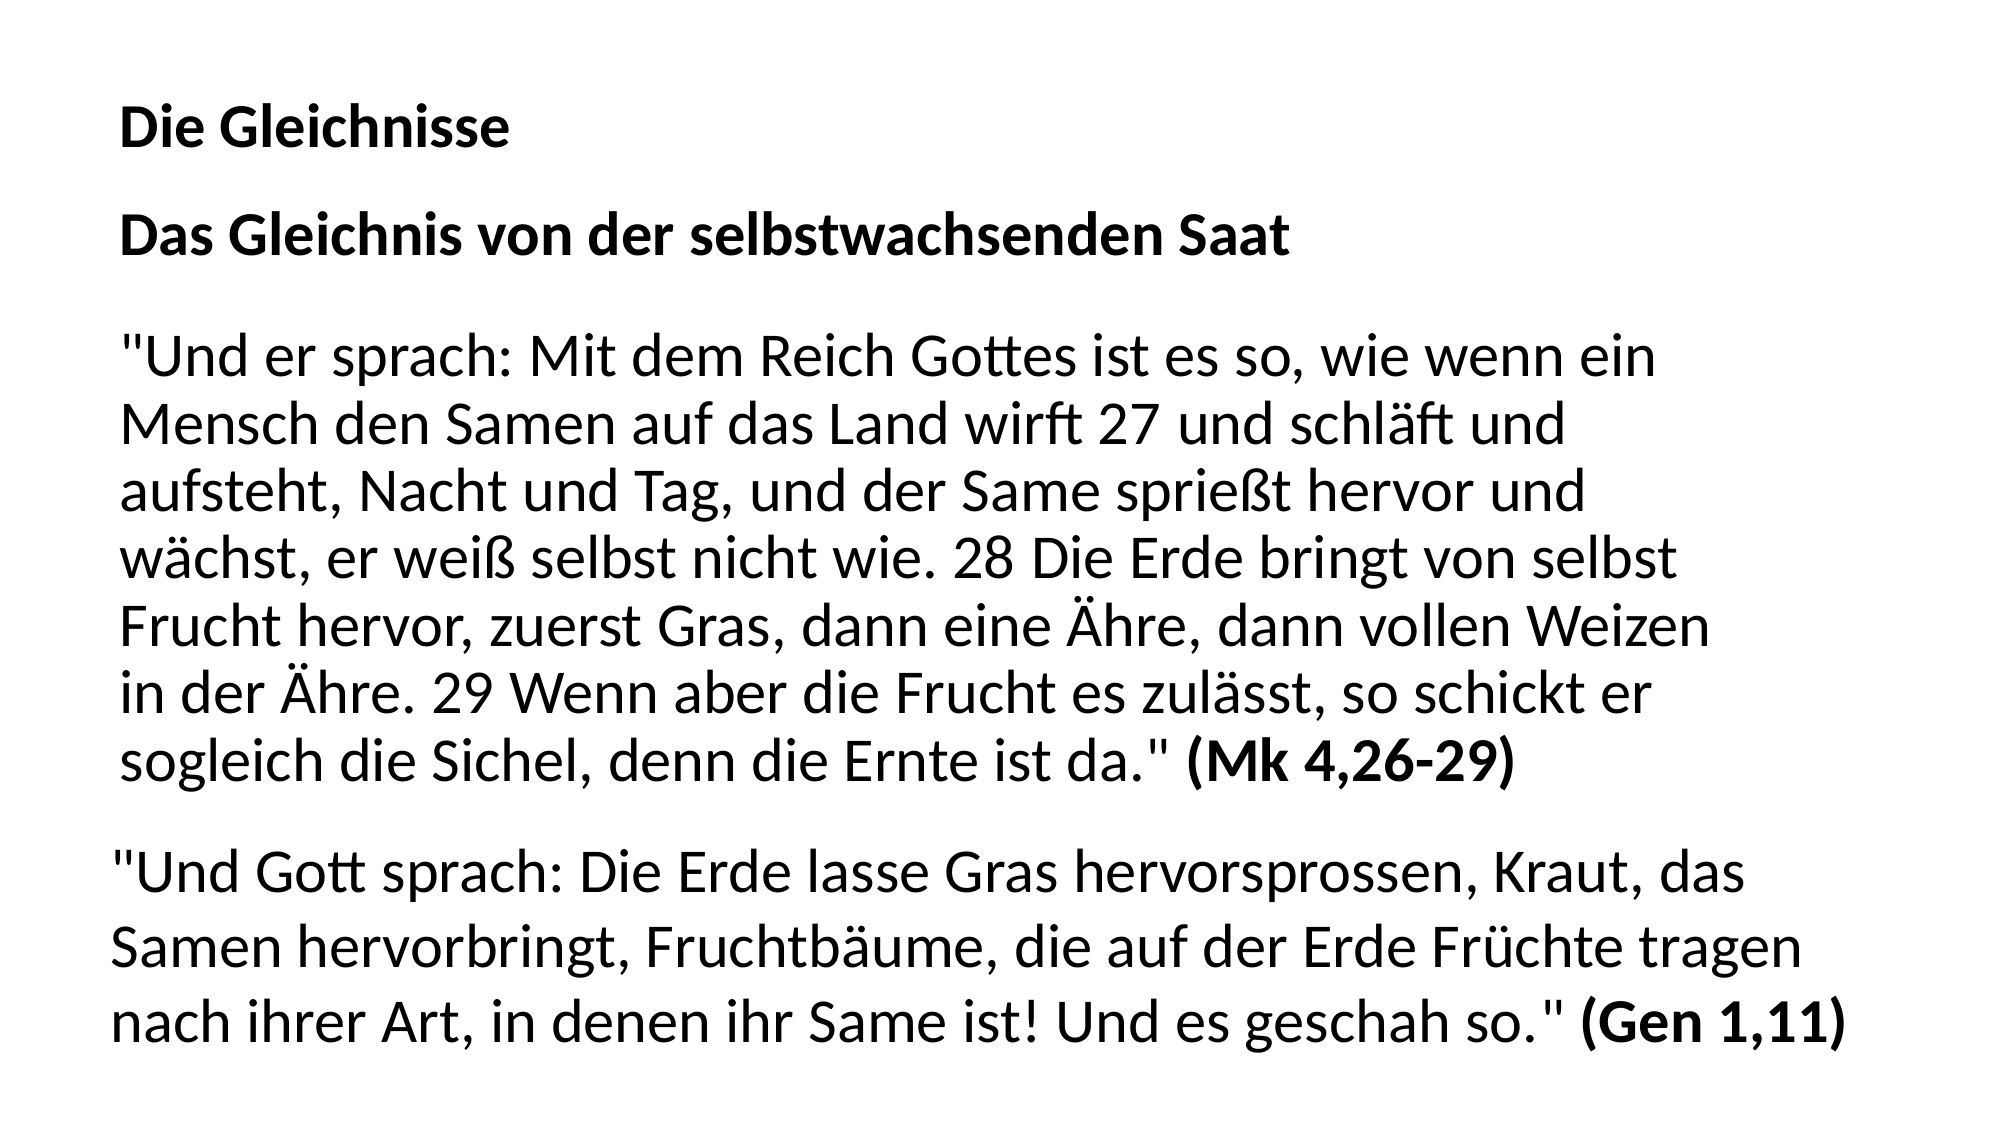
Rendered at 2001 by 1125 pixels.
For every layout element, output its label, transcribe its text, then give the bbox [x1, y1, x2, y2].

text_box Das Gleichnis von der selbstwachsenden Saat [104, 193, 1484, 282]
title Die Gleichnisse [104, 59, 755, 193]
text_box "Und er sprach: Mit dem Reich Gottes ist es so, wie wenn ein Mensch den Samen auf das Land wirft 27 und schläft und aufsteht, Nacht und Tag, und der Same sprießt hervor und wächst, er weiß selbst nicht wie. 28 Die Erde bringt von selbst Frucht hervor, zuerst Gras, dann eine Ähre, dann vollen Weizen in der Ähre. 29 Wenn aber die Frucht es zulässt, so schickt er sogleich die Sichel, denn die Ernte ist da." (Mk 4,26-29) [104, 315, 1738, 822]
text_box "Und Gott sprach: Die Erde lasse Gras hervorsprossen, Kraut, das Samen hervorbringt, Fruchtbäume, die auf der Erde Früchte tragen nach ihrer Art, in denen ihr Same ist! Und es geschah so." (Gen 1,11) [95, 822, 1904, 1063]
